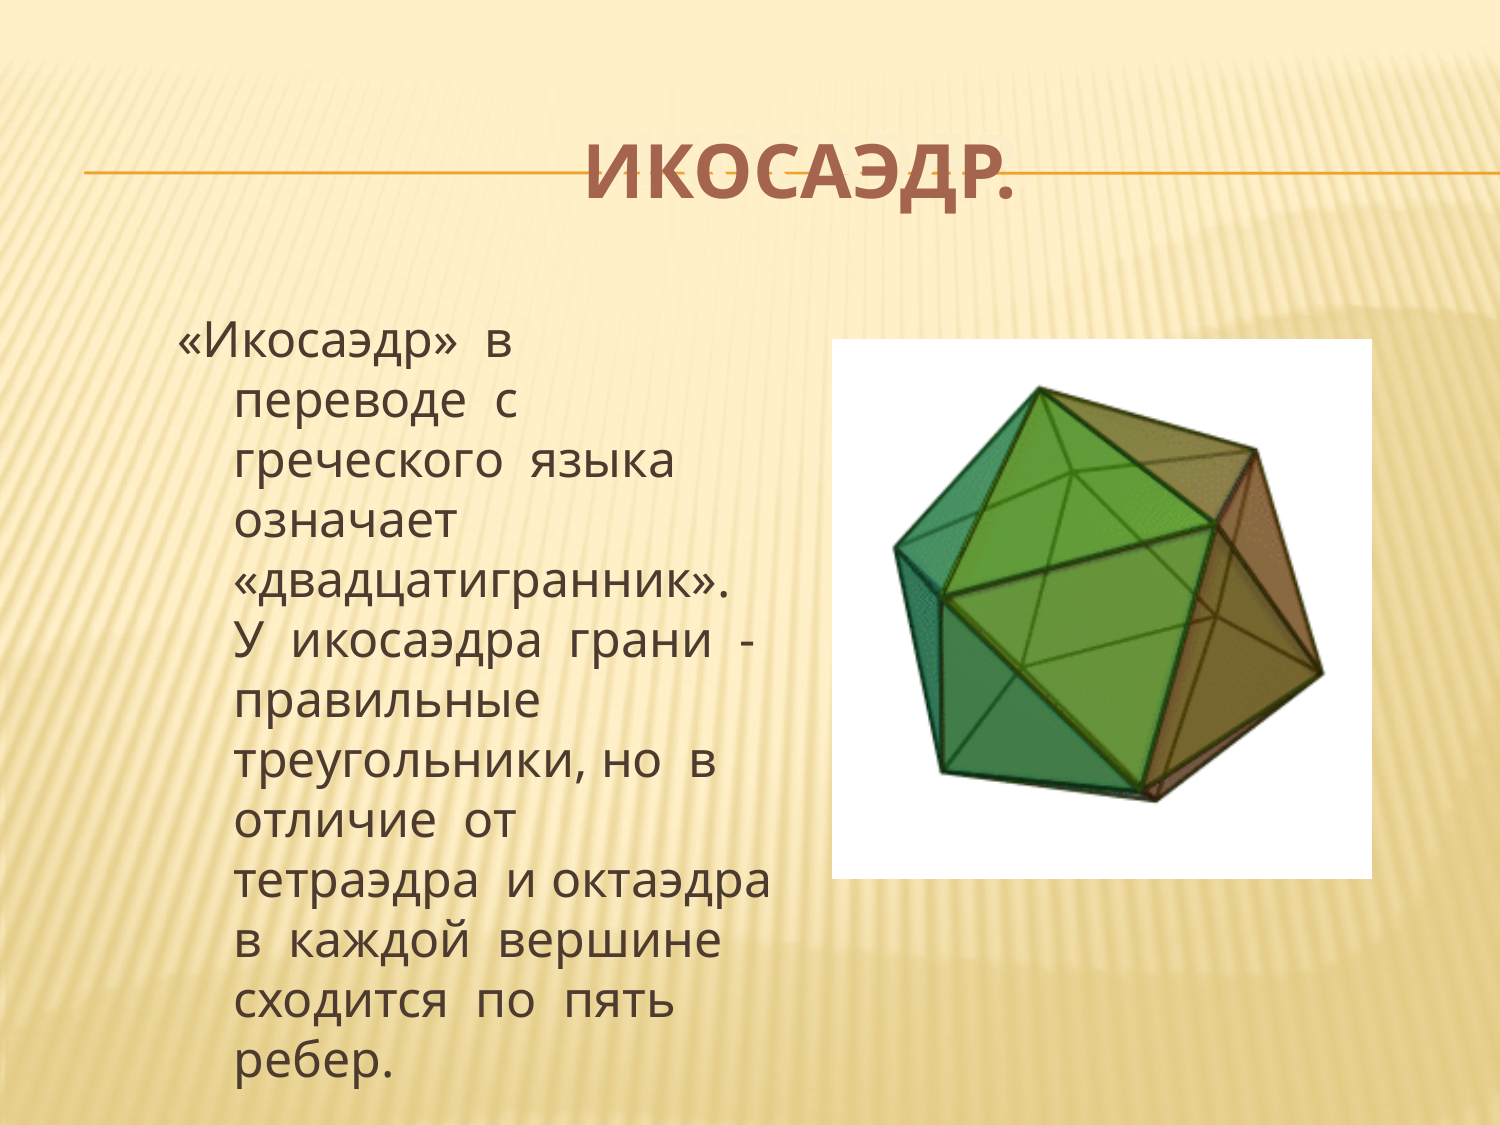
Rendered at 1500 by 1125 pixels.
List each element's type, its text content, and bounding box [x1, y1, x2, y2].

picture [831, 339, 1372, 880]
list «Икосаэдр» в переводе с греческого языка означает «двадцатигранник». У икосаэдра грани - правильные треугольники, но в отличие от тетраэдра и октаэдра в каждой вершине сходится по пять ребер. [162, 299, 788, 975]
title ИКОСАЭДР. [162, 75, 1438, 263]
